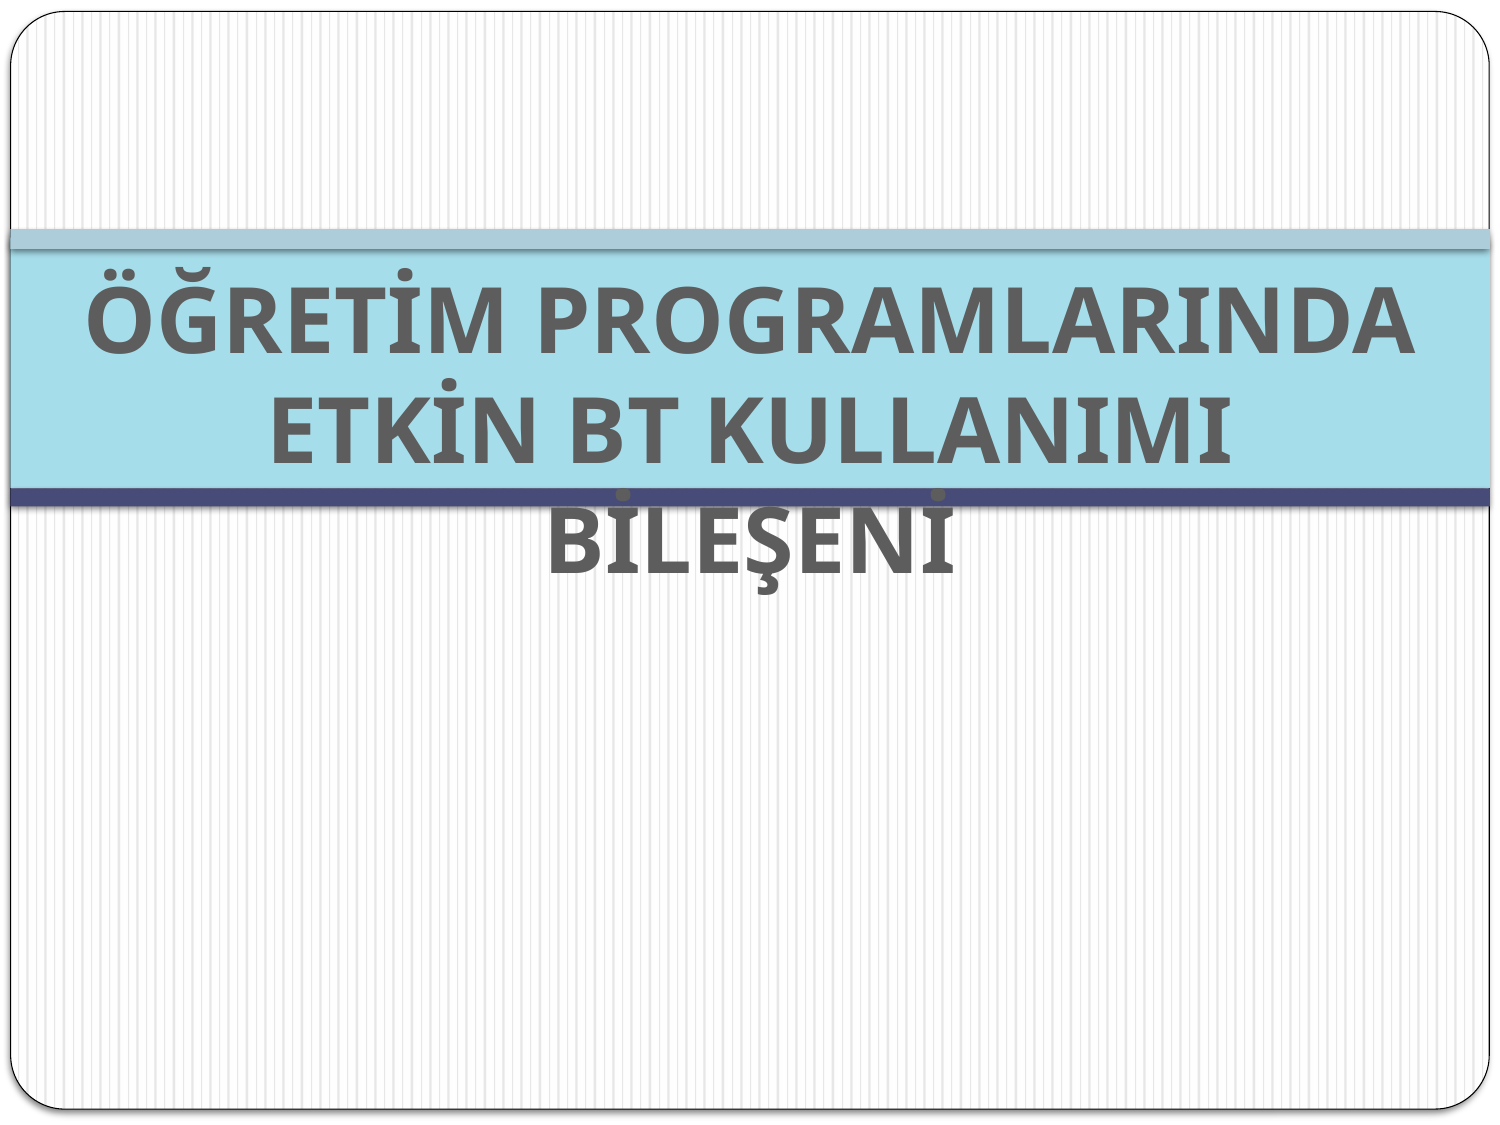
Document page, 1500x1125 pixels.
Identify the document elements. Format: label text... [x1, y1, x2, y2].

text_box ÖĞRETİM PROGRAMLARINDA ETKİN BT KULLANIMI BİLEŞENİ [41, 254, 1459, 599]
